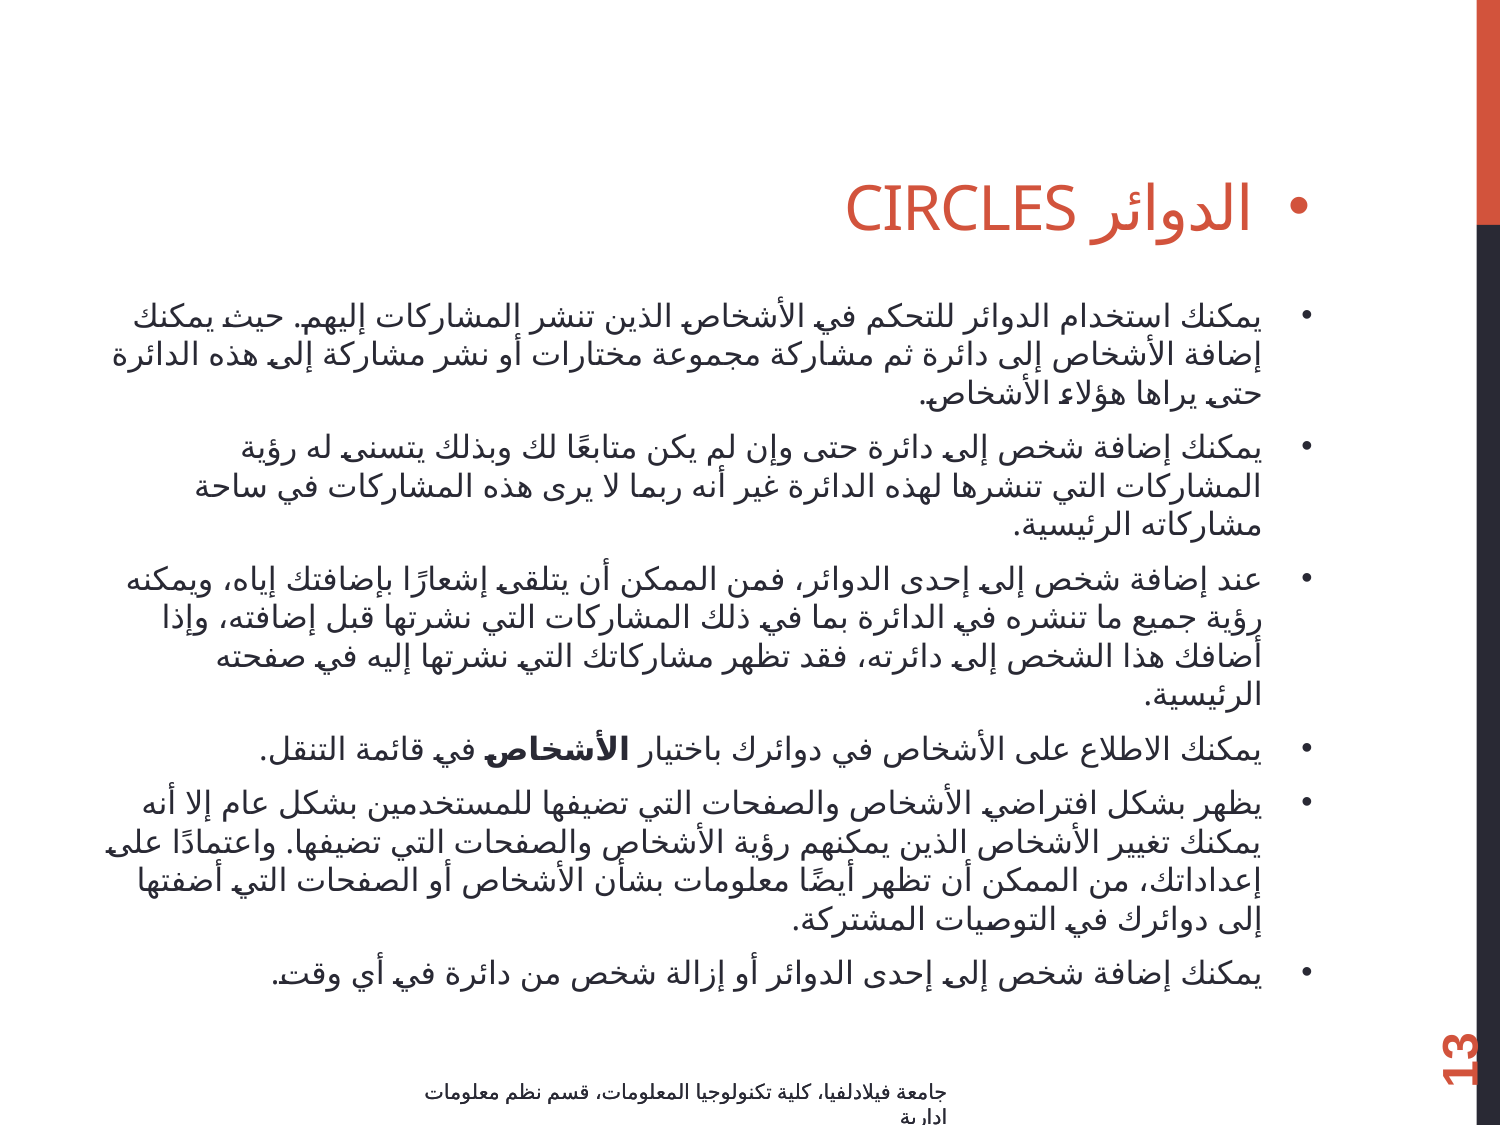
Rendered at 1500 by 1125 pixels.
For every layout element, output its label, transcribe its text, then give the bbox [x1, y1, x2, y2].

title الدوائر Circles [75, 24, 1325, 250]
slide_number 13 [1427, 887, 1488, 1104]
list يمكنك استخدام الدوائر للتحكم في الأشخاص الذين تنشر المشاركات إليهم. حيث يمكنك إضافة الأشخاص إلى دائرة ثم مشاركة مجموعة مختارات أو نشر مشاركة إلى هذه الدائرة حتى يراها هؤلاء الأشخاص. يمكنك إضافة شخص إلى دائرة حتى وإن لم يكن متابعًا لك وبذلك يتسنى له رؤية المشاركات التي تنشرها لهذه الدائرة غير أنه ربما لا يرى هذه المشاركات في ساحة مشاركاته الرئيسية. عند إضافة شخص إلى إحدى الدوائر، فمن الممكن أن يتلقى إشعارًا بإضافتك إياه، ويمكنه رؤية جميع ما تنشره في الدائرة بما في ذلك المشاركات التي نشرتها قبل إضافته، وإذا أضافك هذا الشخص إلى دائرته، فقد تظهر مشاركاتك التي نشرتها إليه في صفحته الرئيسية. يمكنك الاطلاع على الأشخاص في دوائرك باختيار الأشخاص في قائمة التنقل. يظهر بشكل افتراضي الأشخاص والصفحات التي تضيفها للمستخدمين بشكل عام إلا أنه يمكنك تغيير الأشخاص الذين يمكنهم رؤية الأشخاص والصفحات التي تضيفها. واعتمادًا على إعداداتك، من الممكن أن تظهر أيضًا معلومات بشأن الأشخاص أو الصفحات التي أضفتها إلى دوائرك في التوصيات المشتركة. يمكنك إضافة شخص إلى إحدى الدوائر أو إزالة شخص من دائرة في أي وقت. [75, 287, 1325, 1005]
